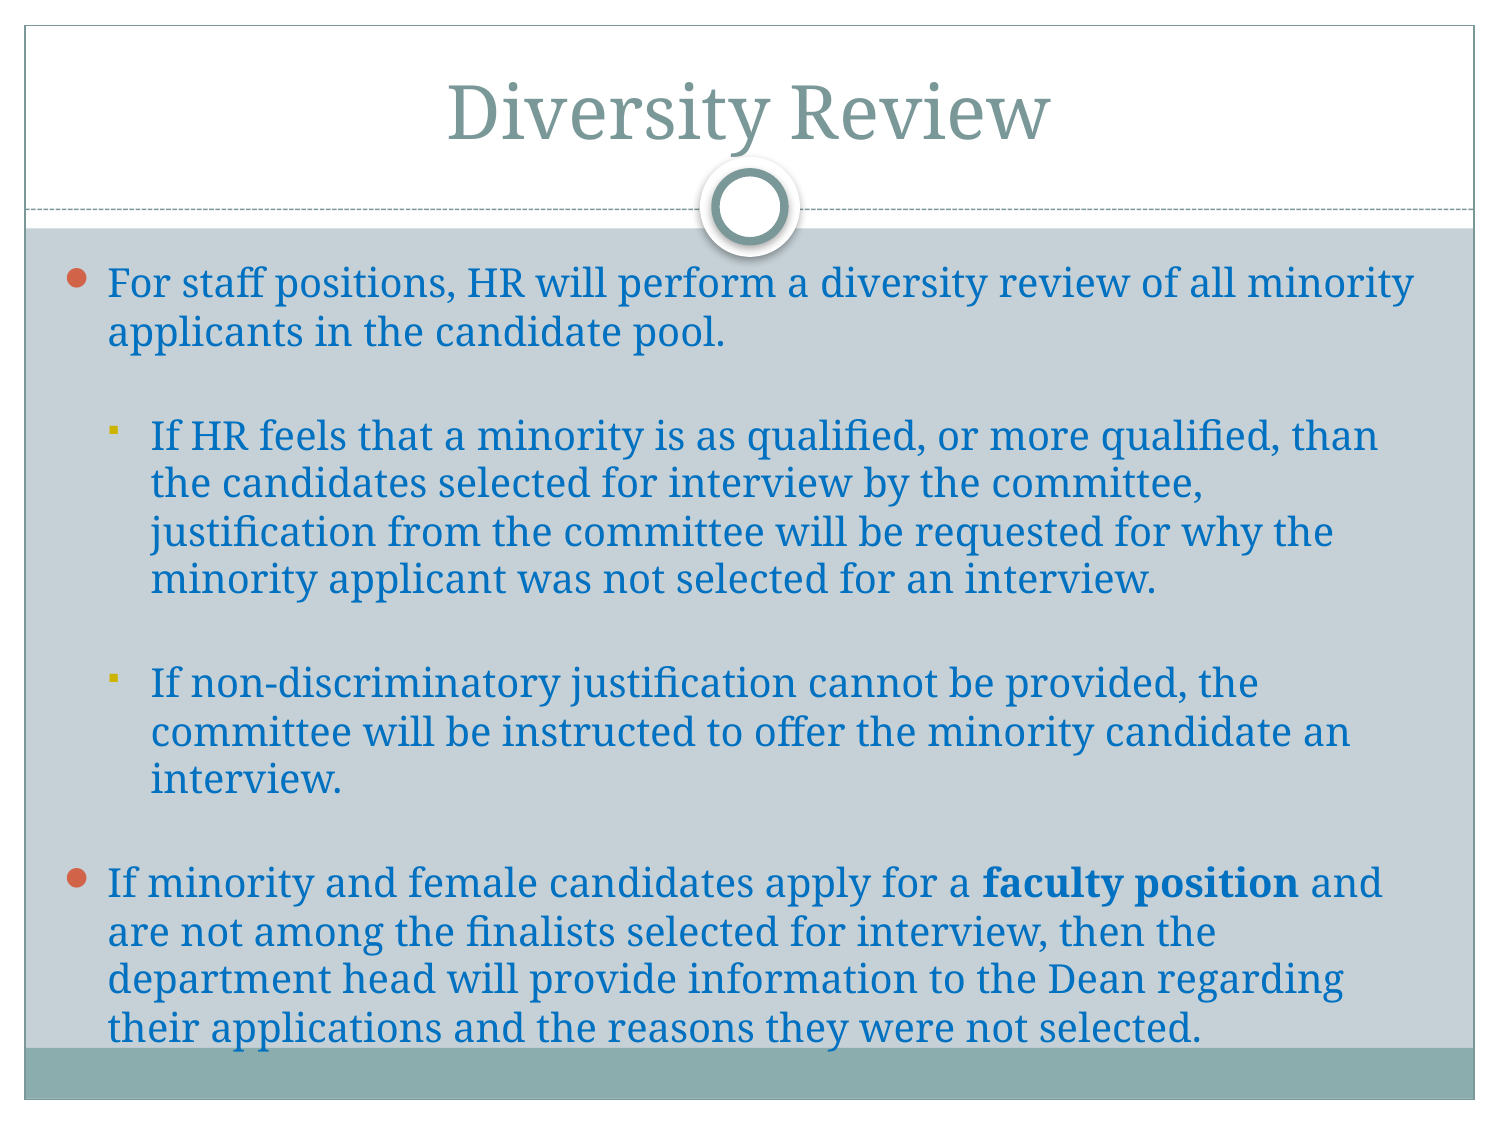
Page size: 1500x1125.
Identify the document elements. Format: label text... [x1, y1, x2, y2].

title Diversity Review [49, 37, 1450, 162]
list For staff positions, HR will perform a diversity review of all minority applicants in the candidate pool. If HR feels that a minority is as qualified, or more qualified, than the candidates selected for interview by the committee, justification from the committee will be requested for why the minority applicant was not selected for an interview. If non-discriminatory justification cannot be provided, the committee will be instructed to offer the minority candidate an interview. If minority and female candidates apply for a faculty position and are not among the finalists selected for interview, then the department head will provide information to the Dean regarding their applications and the reasons they were not selected. [49, 250, 1445, 1063]
